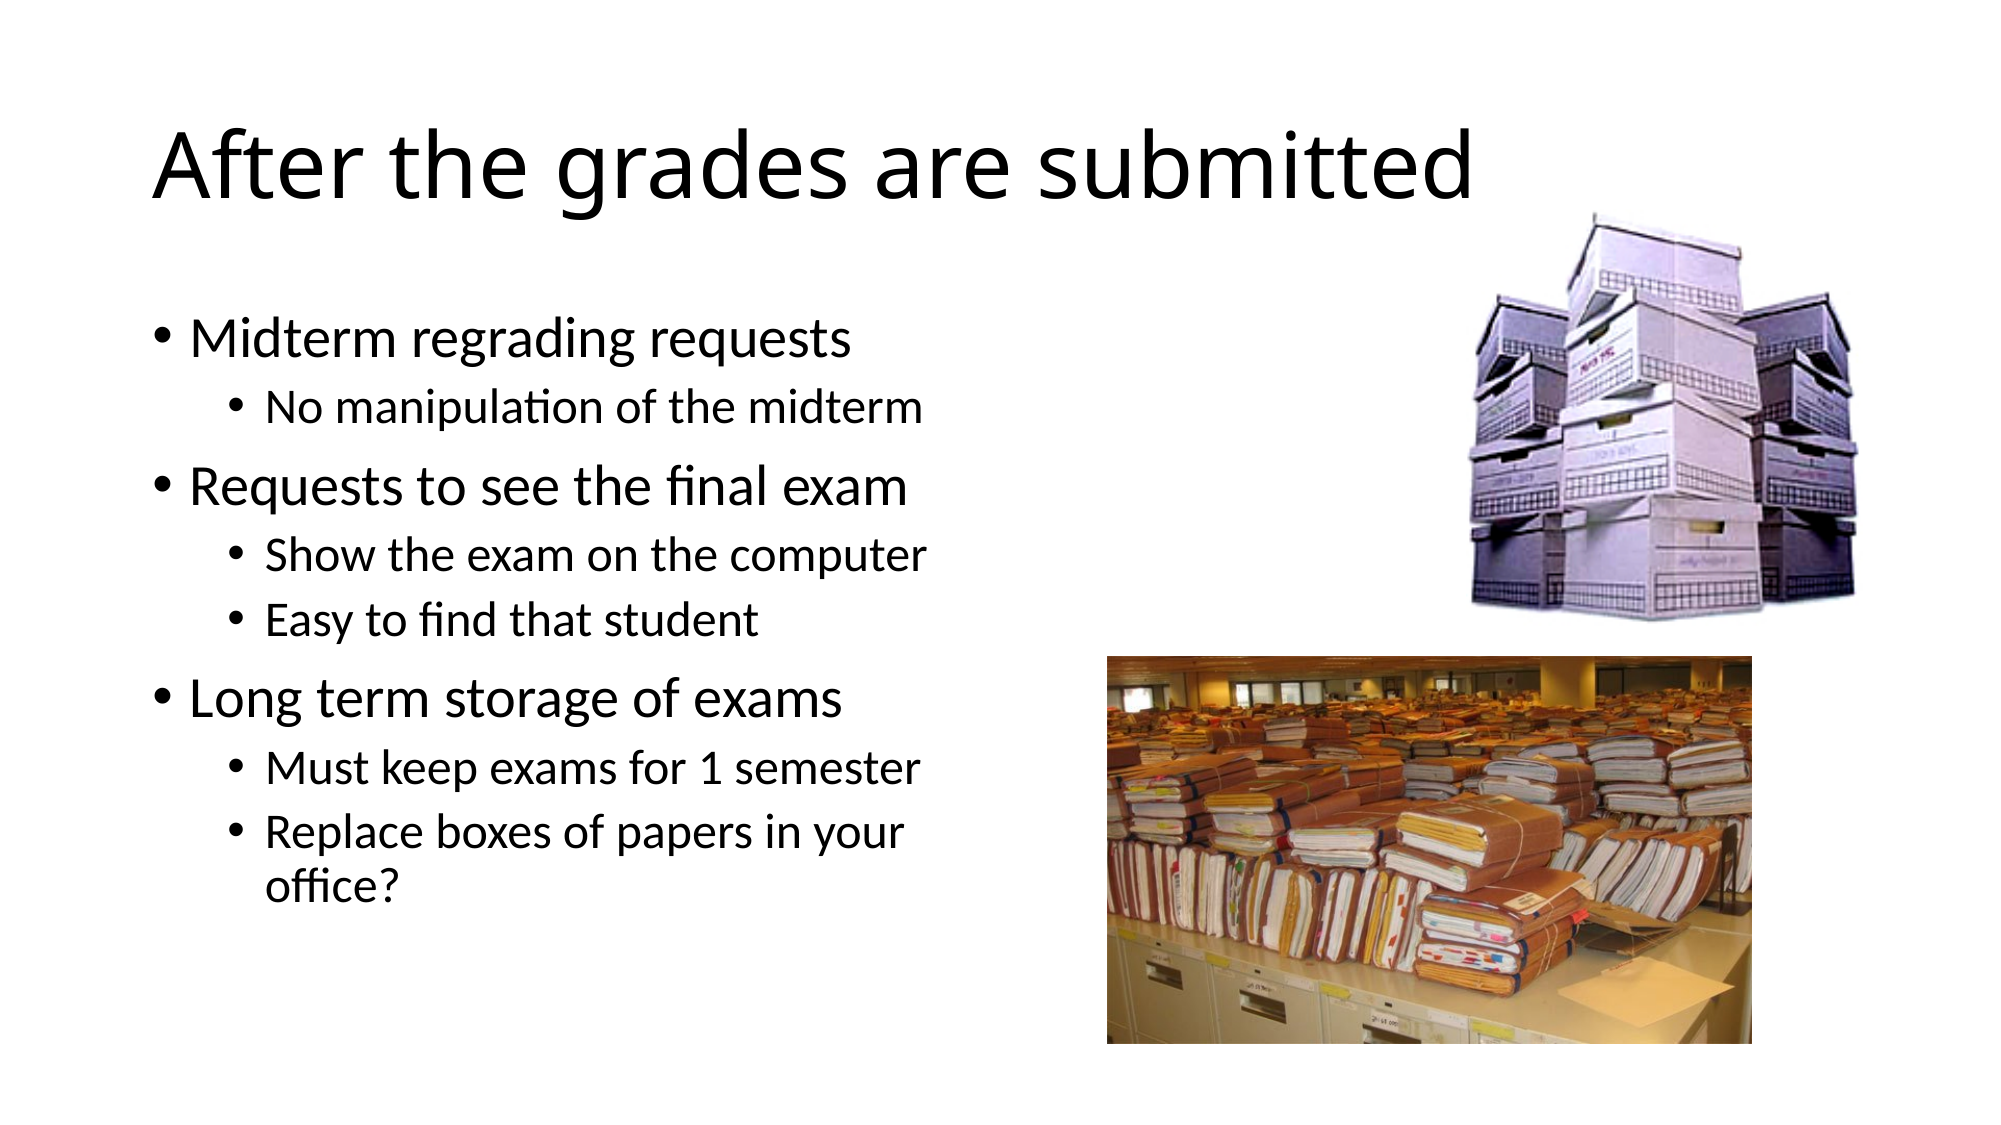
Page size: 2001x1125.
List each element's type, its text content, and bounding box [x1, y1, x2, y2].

list Midterm regrading requests No manipulation of the midterm Requests to see the final exam Show the exam on the computer Easy to find that student Long term storage of exams Must keep exams for 1 semester Replace boxes of papers in your office? [137, 299, 988, 1014]
picture [1107, 656, 1752, 1044]
title After the grades are submitted [137, 59, 1863, 278]
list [1466, 209, 1863, 626]
